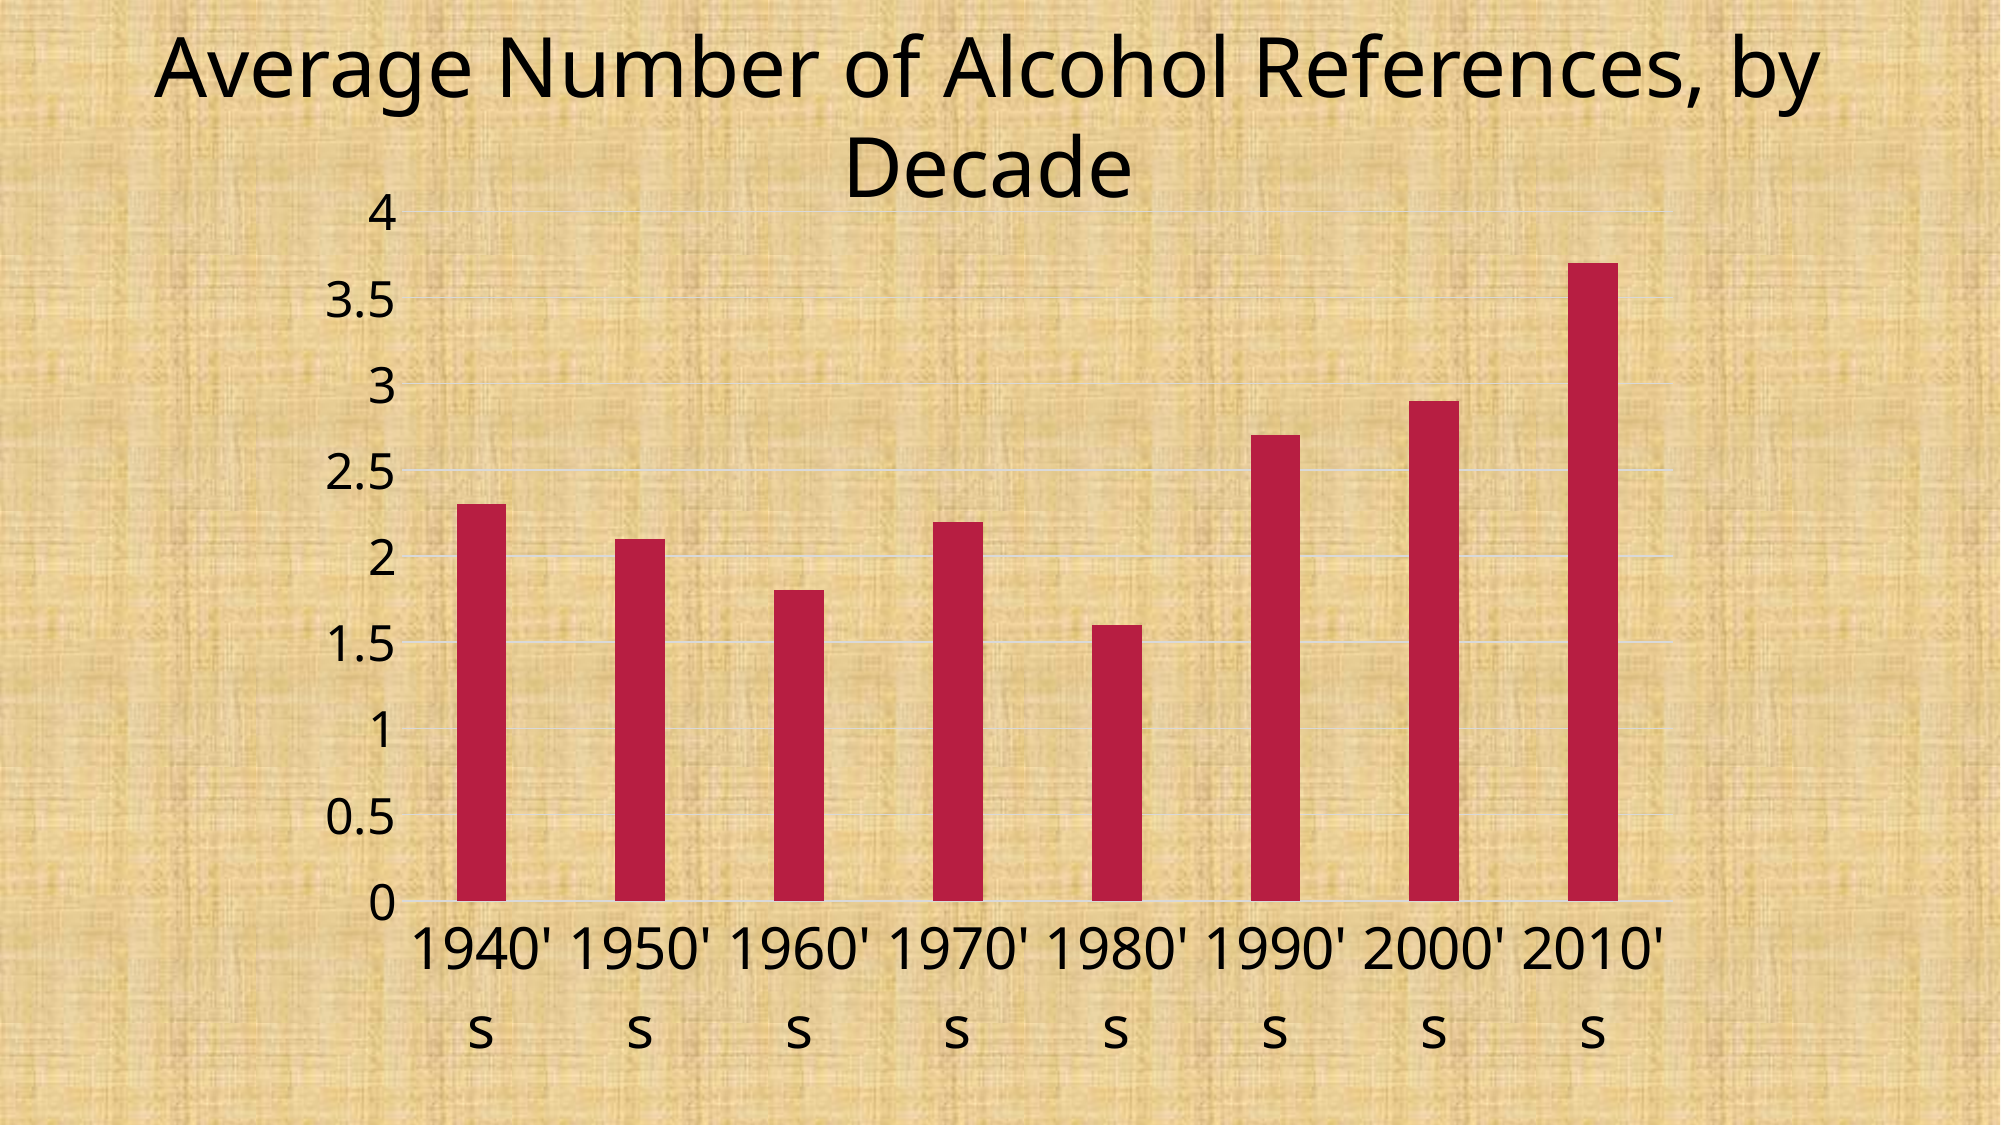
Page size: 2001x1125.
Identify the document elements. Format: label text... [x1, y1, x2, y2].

picture [0, 0, 2001, 1125]
chart [297, 158, 1701, 1085]
text_box Average Number of Alcohol References, by Decade [40, 6, 1937, 302]
